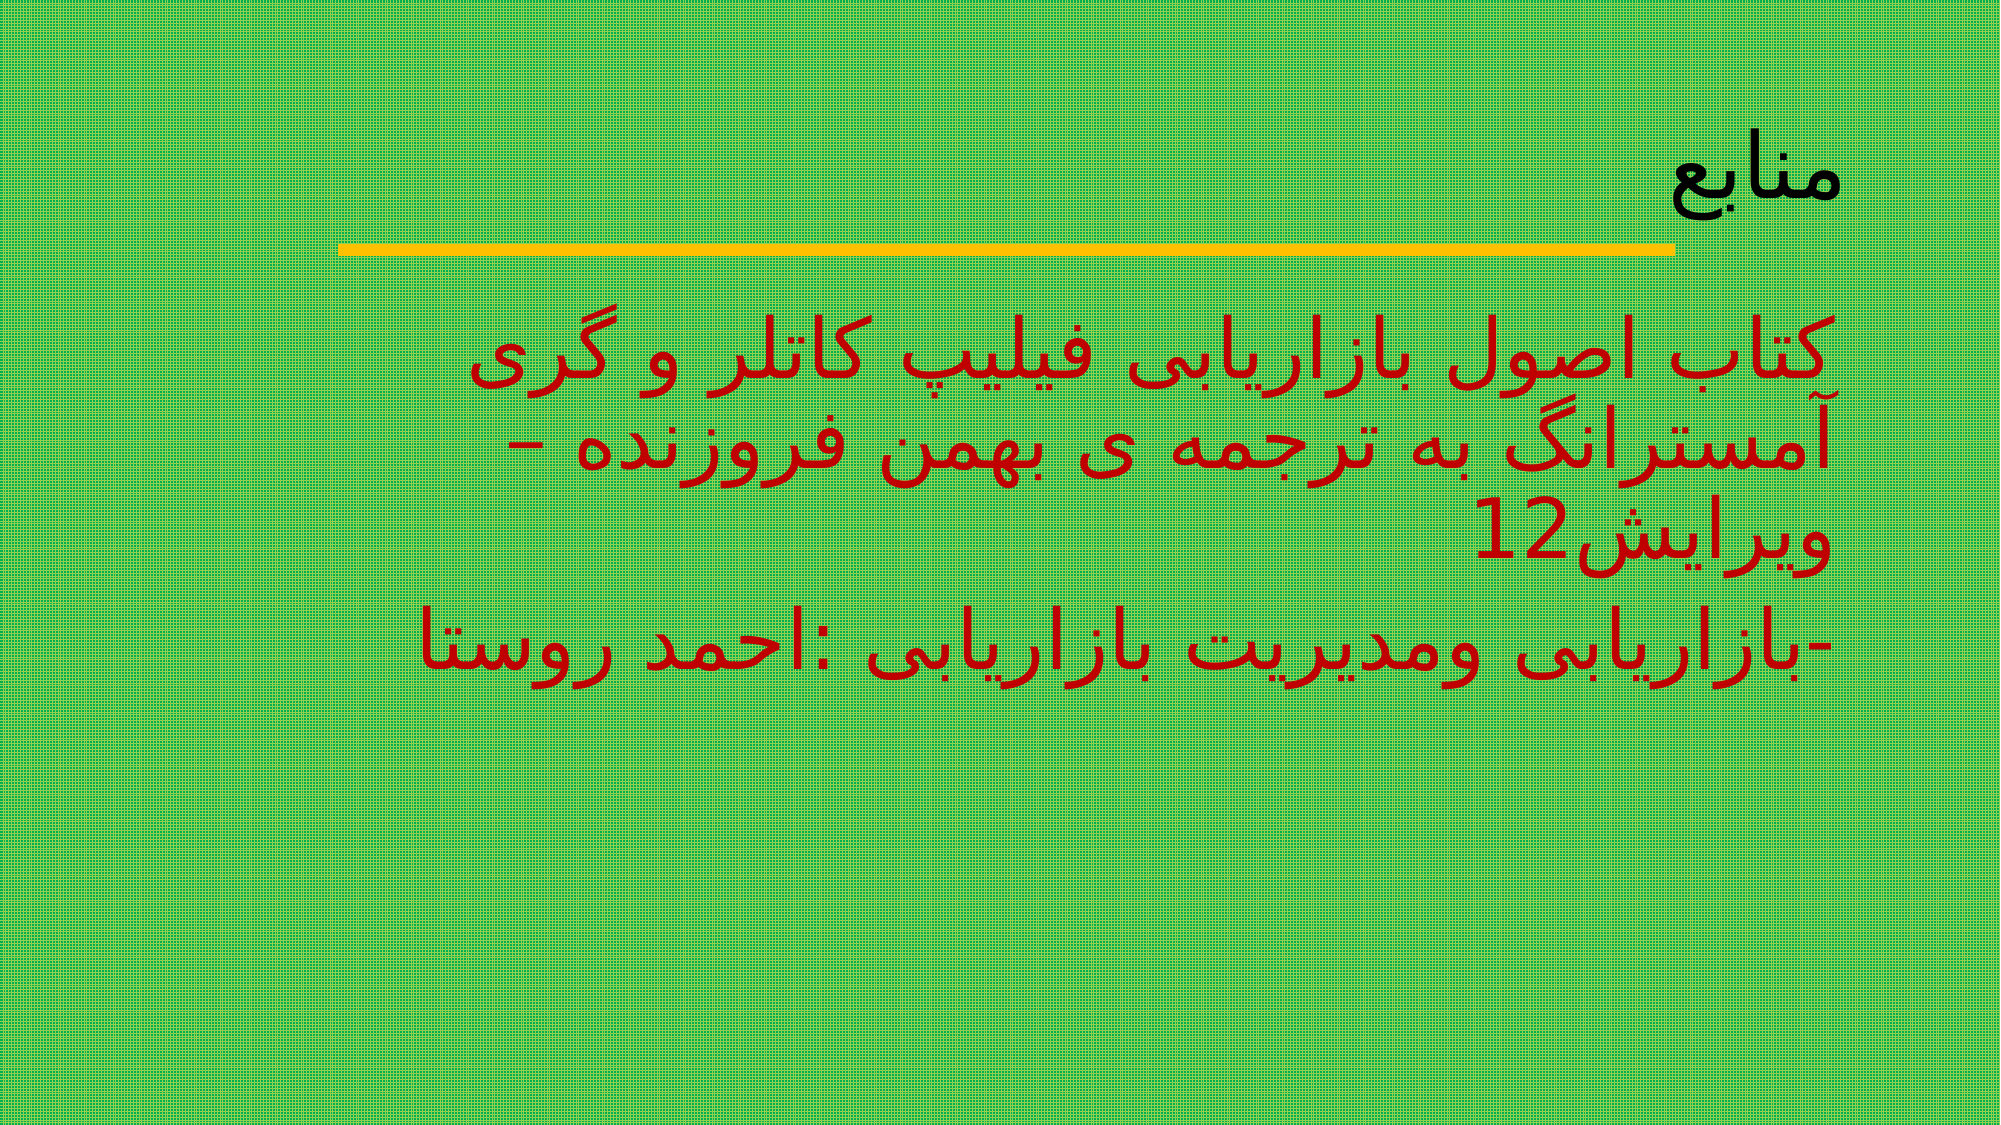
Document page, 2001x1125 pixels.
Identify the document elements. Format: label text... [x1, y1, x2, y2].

list کتاب اصول بازاریابی فیلیپ کاتلر و گری آمسترانگ به ترجمه ی بهمن فروزنده –ویرایش12 -بازاریابی ومدیریت بازاریابی :احمد روستا [137, 299, 1863, 1014]
title منابع [137, 59, 1863, 278]
